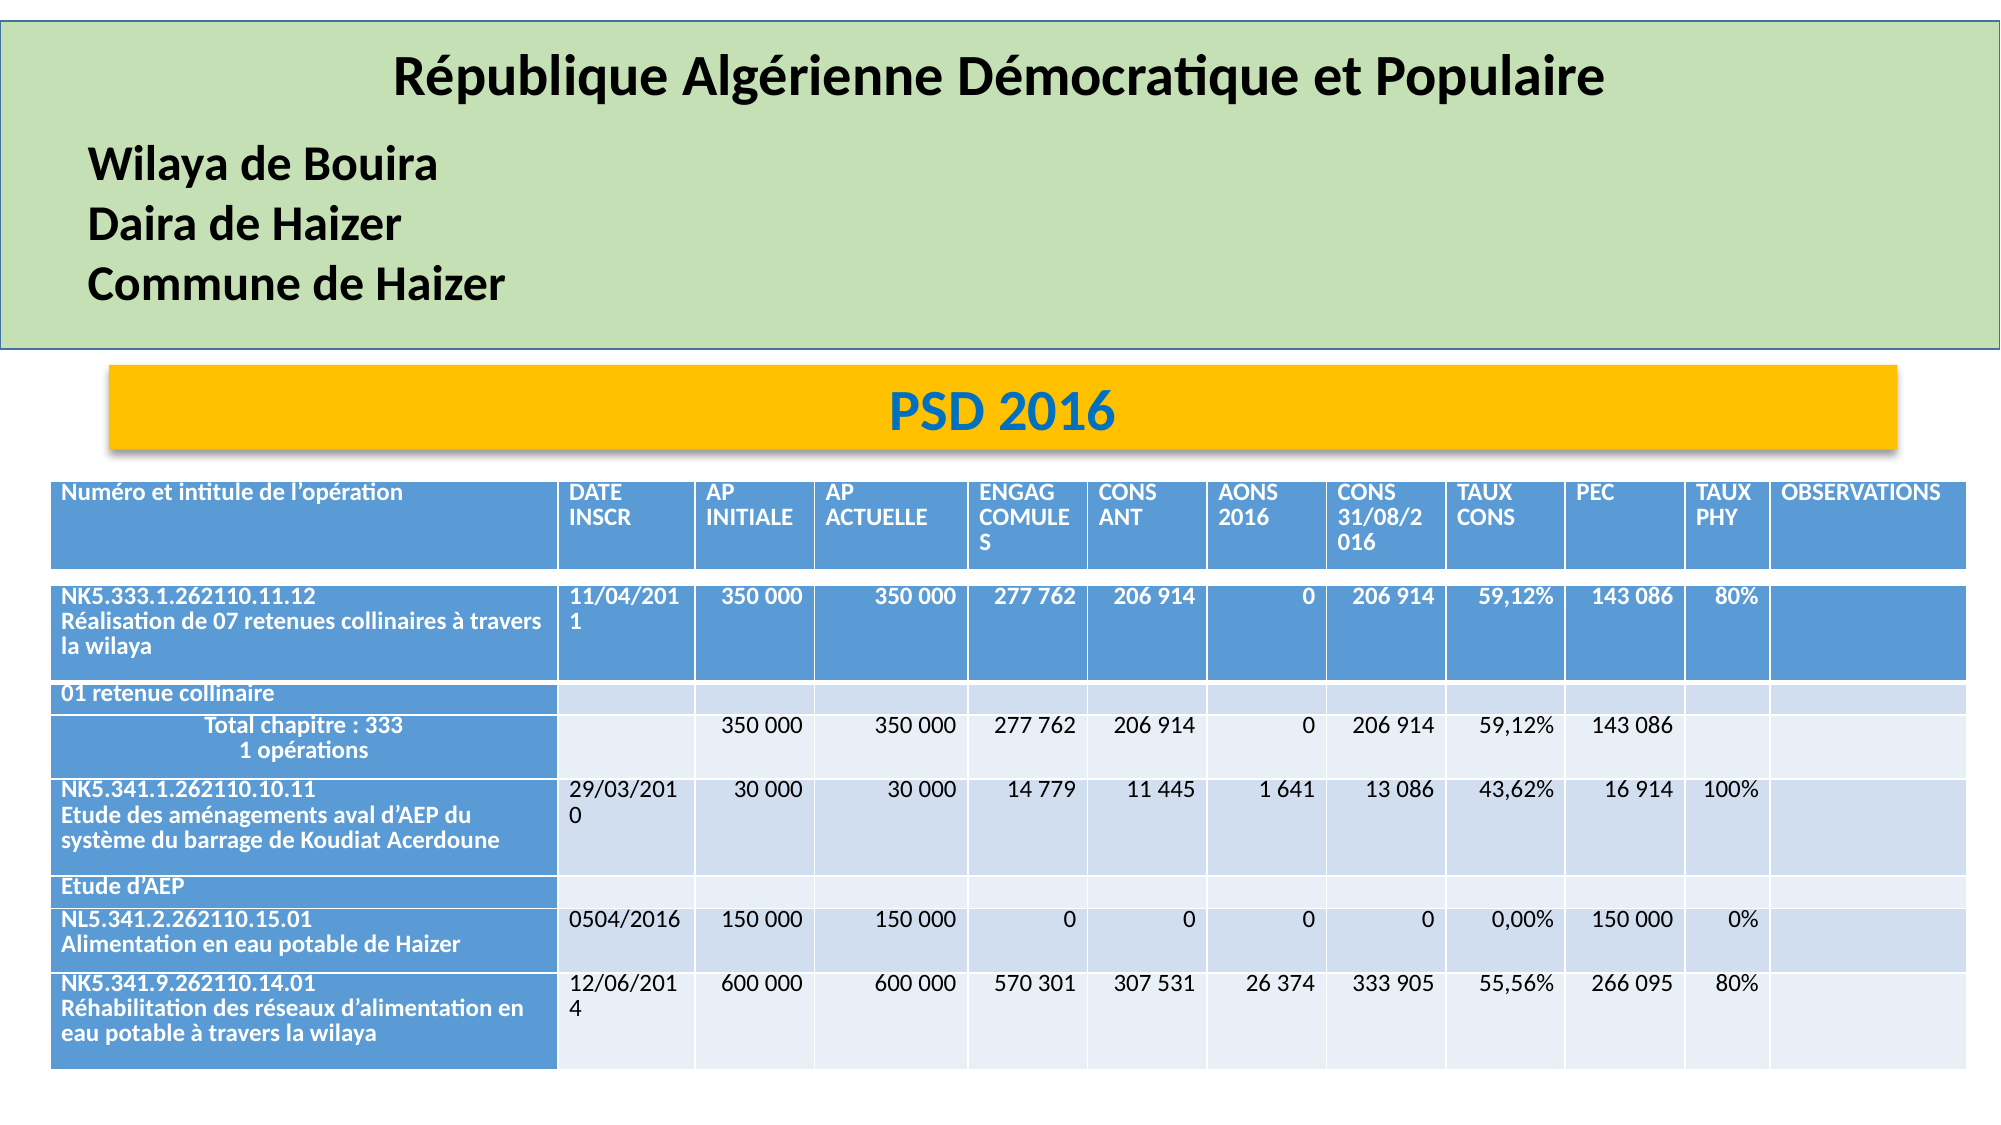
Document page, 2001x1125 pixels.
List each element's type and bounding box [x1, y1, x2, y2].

table_cell [51, 716, 557, 778]
table_cell [1447, 685, 1564, 714]
table_header [51, 586, 557, 680]
table_cell [1771, 716, 1966, 778]
table_cell [1088, 877, 1206, 908]
table_cell [969, 974, 1087, 1069]
table_header [1208, 586, 1326, 680]
table_header [1771, 482, 1966, 569]
table_header [1447, 482, 1564, 569]
table_header [559, 586, 694, 680]
table_cell [1771, 780, 1966, 875]
table_header [1566, 482, 1684, 569]
table_header [1088, 586, 1206, 680]
table_cell [1327, 716, 1445, 778]
table_cell [696, 716, 814, 778]
table_cell [559, 877, 694, 908]
table_cell [1566, 909, 1684, 972]
table_header [815, 586, 967, 680]
table_cell [815, 685, 967, 714]
table_cell [696, 685, 814, 714]
table_header [1208, 482, 1326, 569]
table_cell [1686, 716, 1769, 778]
table_cell [1447, 877, 1564, 908]
table_cell [1686, 974, 1769, 1069]
table_header [559, 482, 694, 569]
table_cell [559, 685, 694, 714]
table_cell [1686, 877, 1769, 908]
table_cell [1447, 716, 1564, 778]
table_cell [1208, 780, 1326, 875]
table_cell [1327, 685, 1445, 714]
table_cell [815, 716, 967, 778]
table_cell [1447, 780, 1564, 875]
table_header [969, 586, 1087, 680]
table_cell [1088, 685, 1206, 714]
table_cell [696, 909, 814, 972]
table_cell [696, 780, 814, 875]
table_cell [51, 909, 557, 972]
table_cell [1327, 974, 1445, 1069]
table_cell [1566, 685, 1684, 714]
table_cell [559, 716, 694, 778]
table_cell [1566, 780, 1684, 875]
table_cell [1771, 877, 1966, 908]
table_cell [696, 974, 814, 1069]
table_header [696, 482, 814, 569]
table_cell [969, 877, 1087, 908]
table_header [1686, 586, 1769, 680]
table_cell [51, 685, 557, 714]
table_cell [1088, 974, 1206, 1069]
table_cell [1208, 877, 1326, 908]
table_cell [969, 685, 1087, 714]
table_cell [1566, 716, 1684, 778]
table_cell [1566, 974, 1684, 1069]
table_cell [1566, 877, 1684, 908]
table_header [1327, 482, 1445, 569]
text_box [108, 364, 1898, 450]
table_header [1327, 586, 1445, 680]
table_header [1447, 586, 1564, 680]
table_cell [696, 877, 814, 908]
table_cell [1327, 909, 1445, 972]
table_cell [815, 780, 967, 875]
table_cell [1447, 909, 1564, 972]
table_cell [1208, 685, 1326, 714]
table_cell [1771, 974, 1966, 1069]
table_header [1686, 482, 1769, 569]
table_cell [1208, 716, 1326, 778]
table_cell [1208, 909, 1326, 972]
table_cell [1088, 780, 1206, 875]
table_cell [1327, 877, 1445, 908]
table_cell [1686, 685, 1769, 714]
table_header [1771, 586, 1966, 680]
table_cell [559, 780, 694, 875]
table_cell [51, 780, 557, 875]
table_header [51, 482, 557, 569]
table_cell [1771, 685, 1966, 714]
text_box [456, 511, 2000, 587]
table_cell [1088, 909, 1206, 972]
table_cell [815, 877, 967, 908]
table_cell [559, 974, 694, 1069]
table_header [696, 586, 814, 680]
table_cell [969, 716, 1087, 778]
table_cell [1208, 974, 1326, 1069]
table_cell [969, 780, 1087, 875]
table_cell [51, 877, 557, 908]
table_cell [51, 974, 557, 1069]
table_cell [1088, 716, 1206, 778]
table_cell [815, 974, 967, 1069]
table_header [969, 482, 1087, 569]
table_header [1566, 586, 1684, 680]
table_cell [1686, 909, 1769, 972]
table_cell [969, 909, 1087, 972]
table_header [815, 482, 967, 569]
table_header [1088, 482, 1206, 569]
table_cell [815, 909, 967, 972]
table_cell [559, 909, 694, 972]
table_cell [1686, 780, 1769, 875]
table_cell [1771, 909, 1966, 972]
table_cell [1327, 780, 1445, 875]
table_cell [1447, 974, 1564, 1069]
text_box [0, 20, 2000, 350]
